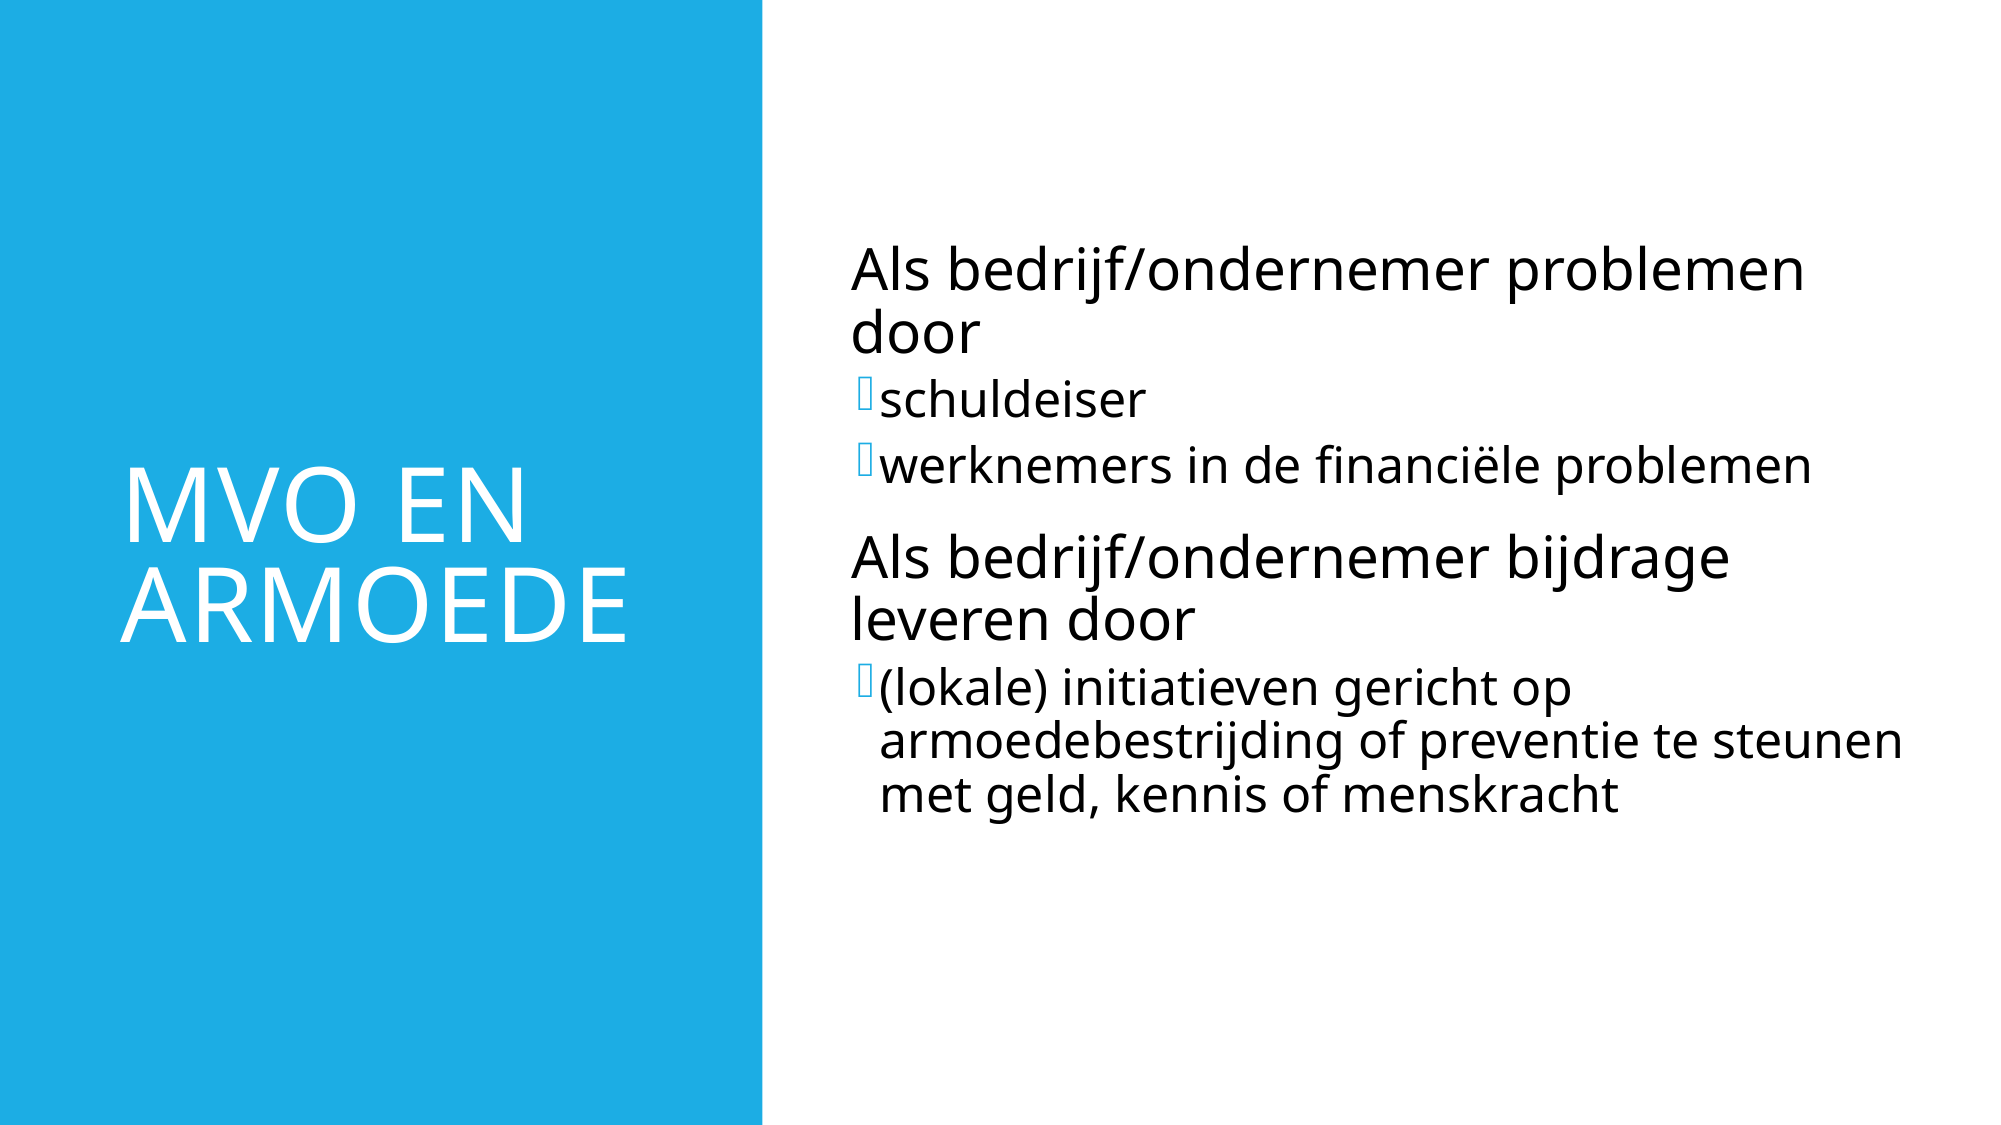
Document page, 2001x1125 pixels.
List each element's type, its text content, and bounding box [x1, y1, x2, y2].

text_box [0, 0, 764, 1125]
title MVO en Armoede [105, 105, 666, 1020]
list Als bedrijf/ondernemer problemen door schuldeiser werknemers in de financiële problemen Als bedrijf/ondernemer bijdrage leveren door (lokale) initiatieven gericht op armoedebestrijding of preventie te steunen met geld, kennis of menskracht [828, 232, 1950, 893]
